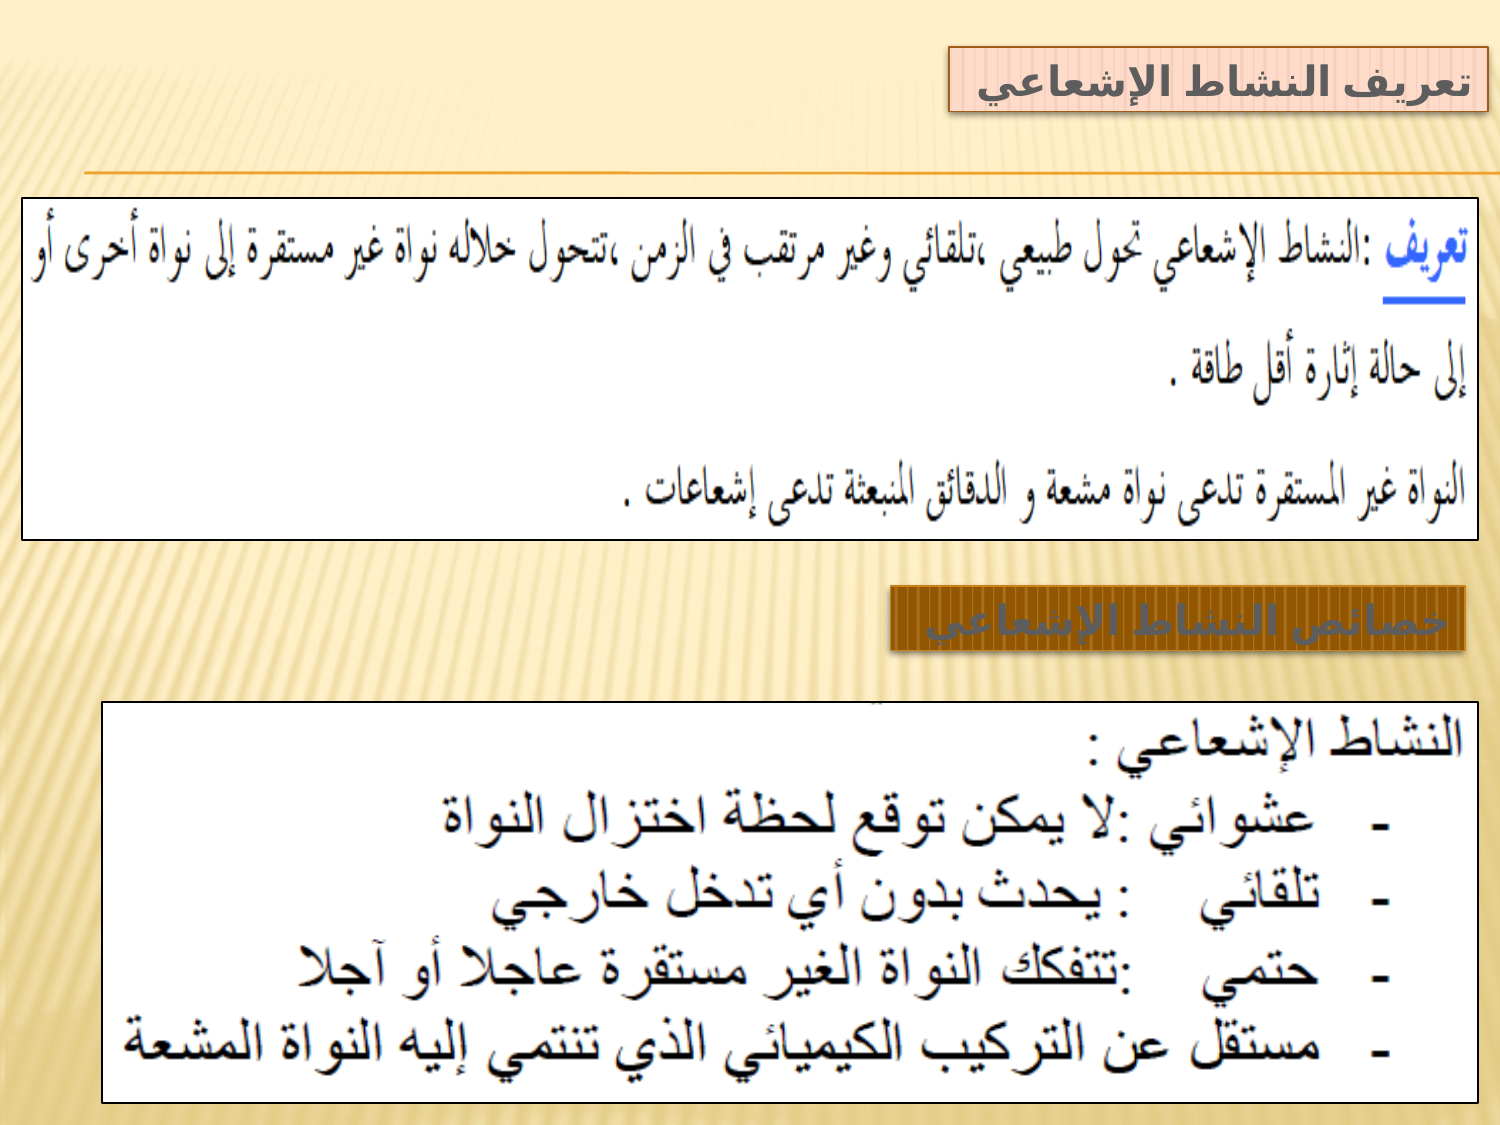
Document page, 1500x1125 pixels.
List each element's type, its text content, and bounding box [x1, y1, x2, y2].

text_box خصائص النشاط الإشعاعي [890, 585, 1466, 651]
picture [103, 702, 1477, 1102]
picture [23, 198, 1477, 540]
text_box تعريف النشاط الإشعاعي [948, 46, 1489, 112]
